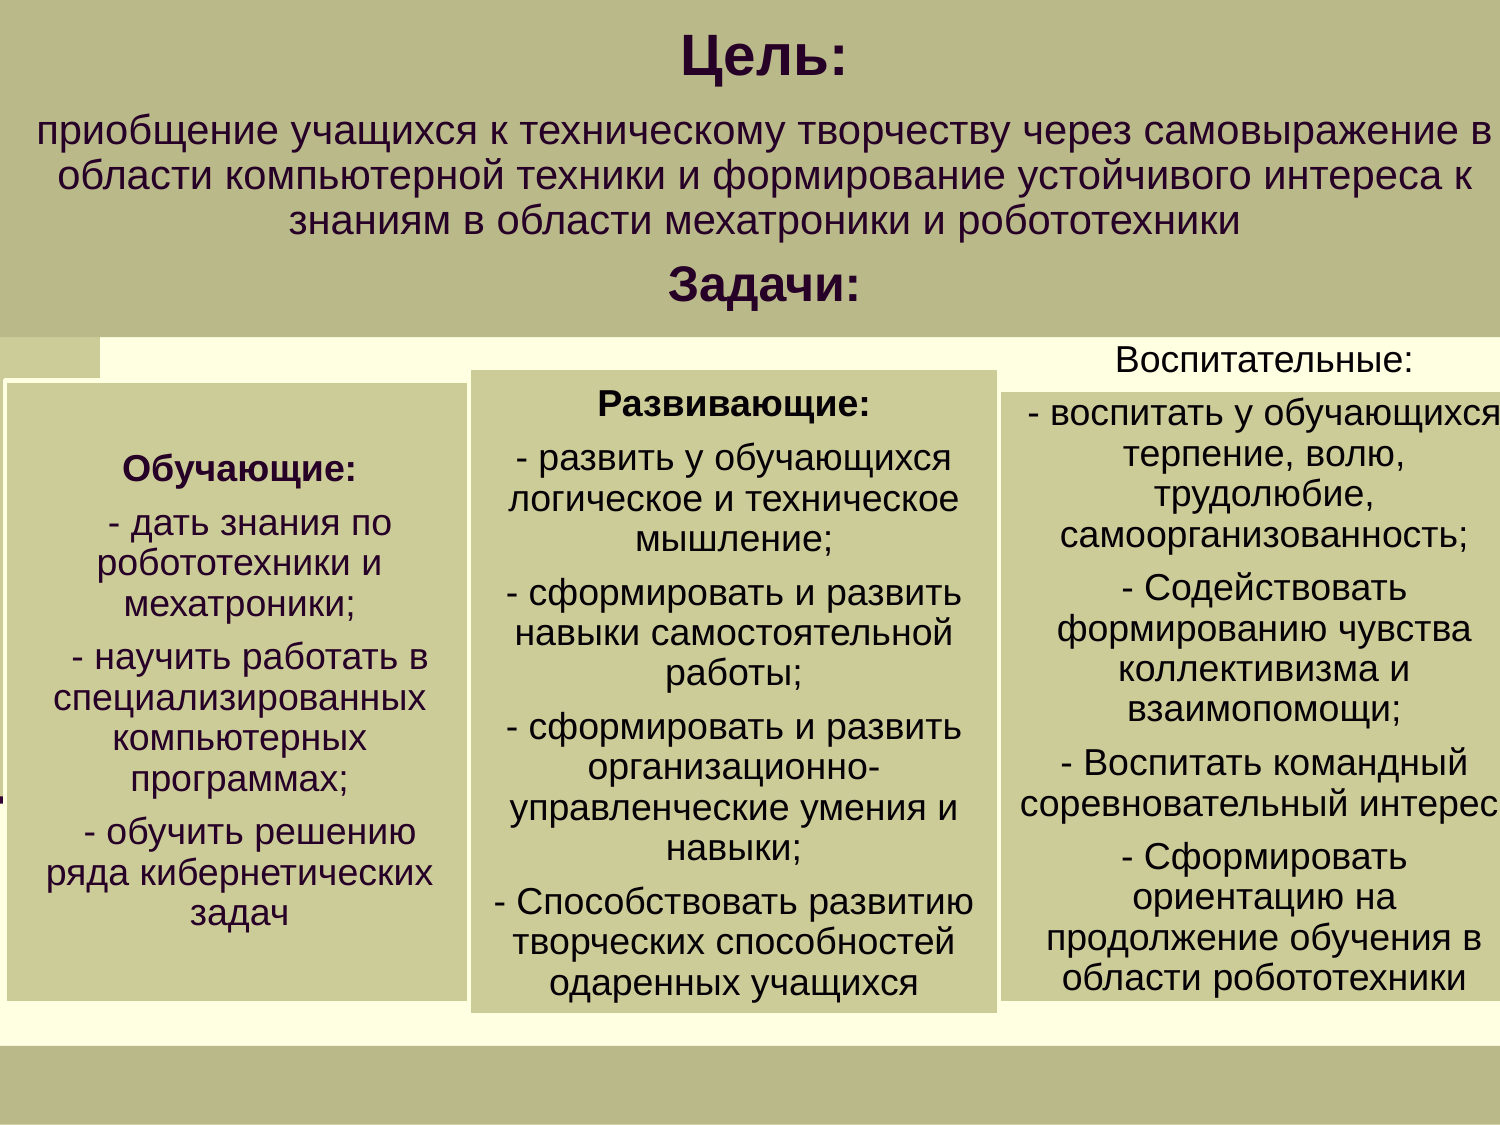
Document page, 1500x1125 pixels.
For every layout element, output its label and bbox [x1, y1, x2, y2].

text_box [0, 0, 1500, 1125]
